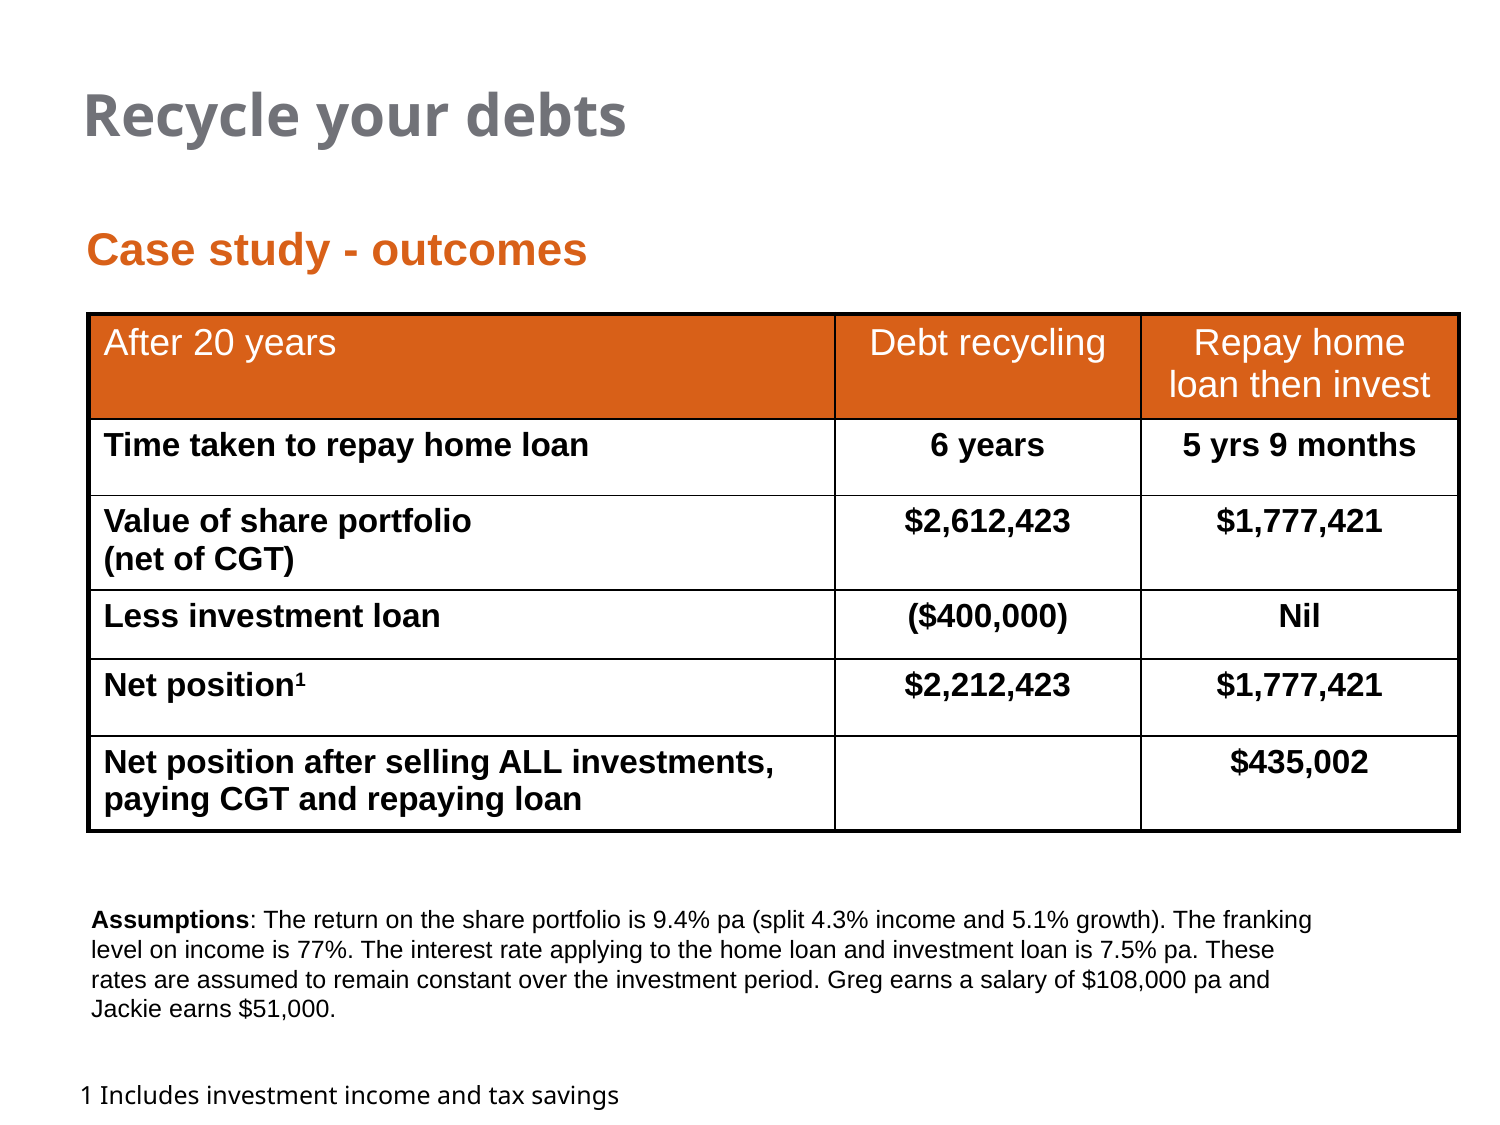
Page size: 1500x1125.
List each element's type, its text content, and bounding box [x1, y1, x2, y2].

text_box Case study - outcomes [71, 212, 603, 282]
table_cell $1,777,421 [1142, 660, 1457, 735]
table_cell Net position after selling ALL investments, paying CGT and repaying loan [91, 737, 834, 829]
text_box Recycle your debts [67, 82, 1247, 143]
table_header Repay home loan then invest [1142, 316, 1457, 418]
table_cell Net position1 [91, 660, 834, 735]
table_cell Nil [1142, 591, 1457, 658]
table_header Debt recycling [836, 316, 1140, 418]
table_cell $435,002 [1142, 737, 1457, 829]
table_cell ($400,000) [836, 591, 1140, 658]
table_header After 20 years [91, 316, 834, 418]
table_cell 5 yrs 9 months [1142, 420, 1457, 495]
table_cell [836, 737, 1140, 829]
table_cell $2,612,423 [836, 496, 1140, 589]
text_box 1 Includes investment income and tax savings [64, 1072, 691, 1118]
table_cell $1,777,421 [1142, 496, 1457, 589]
table_cell 6 years [836, 420, 1140, 495]
text_box Assumptions: The return on the share portfolio is 9.4% pa (split 4.3% income and 5.1% growth). The franking level on income is 77%. The interest rate applying to the home loan and investment loan is 7.5% pa. These rates are assumed to remain constant over the investment period. Greg earns a salary of $108,000 pa and Jackie earns $51,000. [76, 895, 1341, 1073]
table_cell Value of share portfolio (net of CGT) [91, 496, 834, 589]
table_cell Less investment loan [91, 591, 834, 658]
table_cell Time taken to repay home loan [91, 420, 834, 495]
table_cell $2,212,423 [836, 660, 1140, 735]
